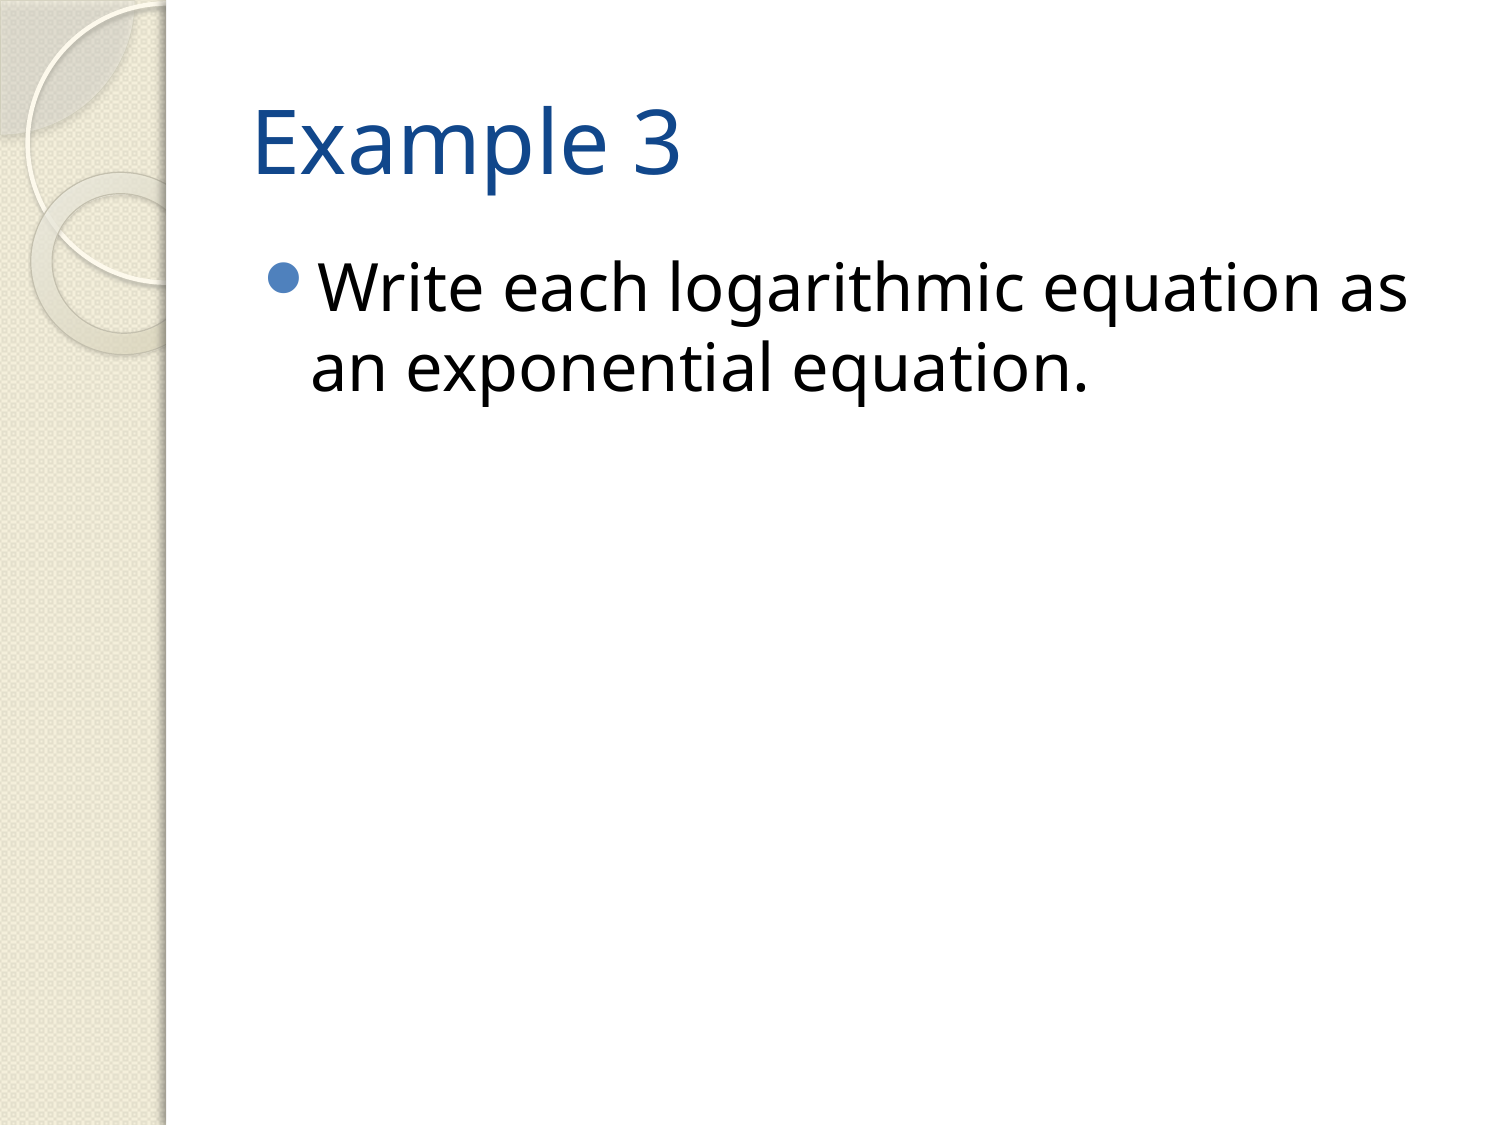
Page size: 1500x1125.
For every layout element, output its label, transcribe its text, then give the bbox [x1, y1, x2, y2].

title Example 3 [235, 45, 1466, 233]
